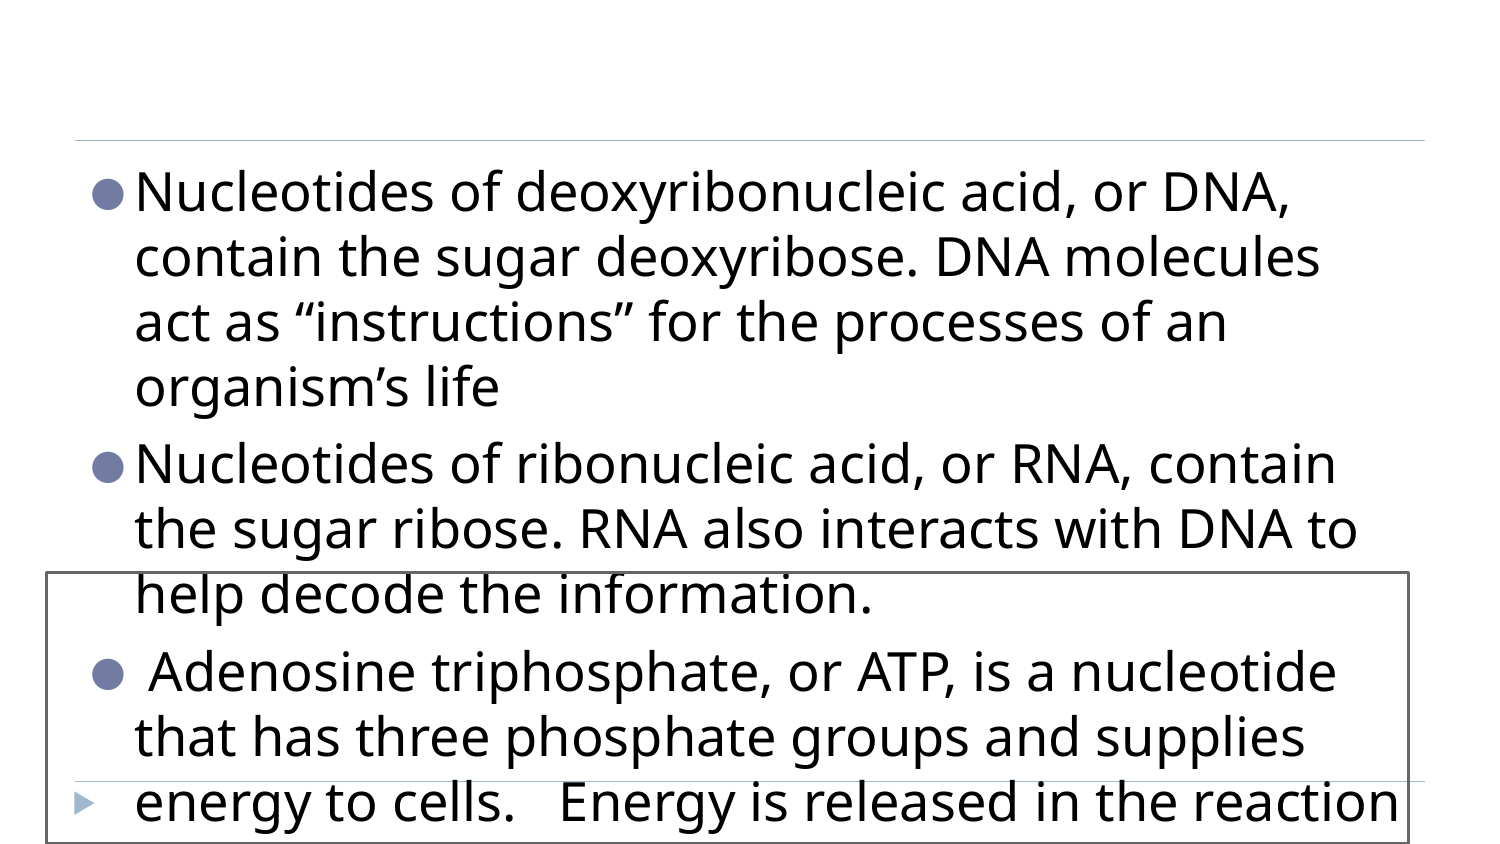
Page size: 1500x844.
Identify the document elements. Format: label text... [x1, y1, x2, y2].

list Nucleotides of deoxyribonucleic acid, or DNA, contain the sugar deoxyribose. DNA molecules act as “instructions” for the processes of an organism’s life Nucleotides of ribonucleic acid, or RNA, contain the sugar ribose. RNA also interacts with DNA to help decode the information. Adenosine triphosphate, or ATP, is a nucleotide that has three phosphate groups and supplies energy to cells. Energy is released in the reaction that breaks off the third phosphate group. [75, 150, 1425, 758]
text_box [46, 572, 1409, 844]
